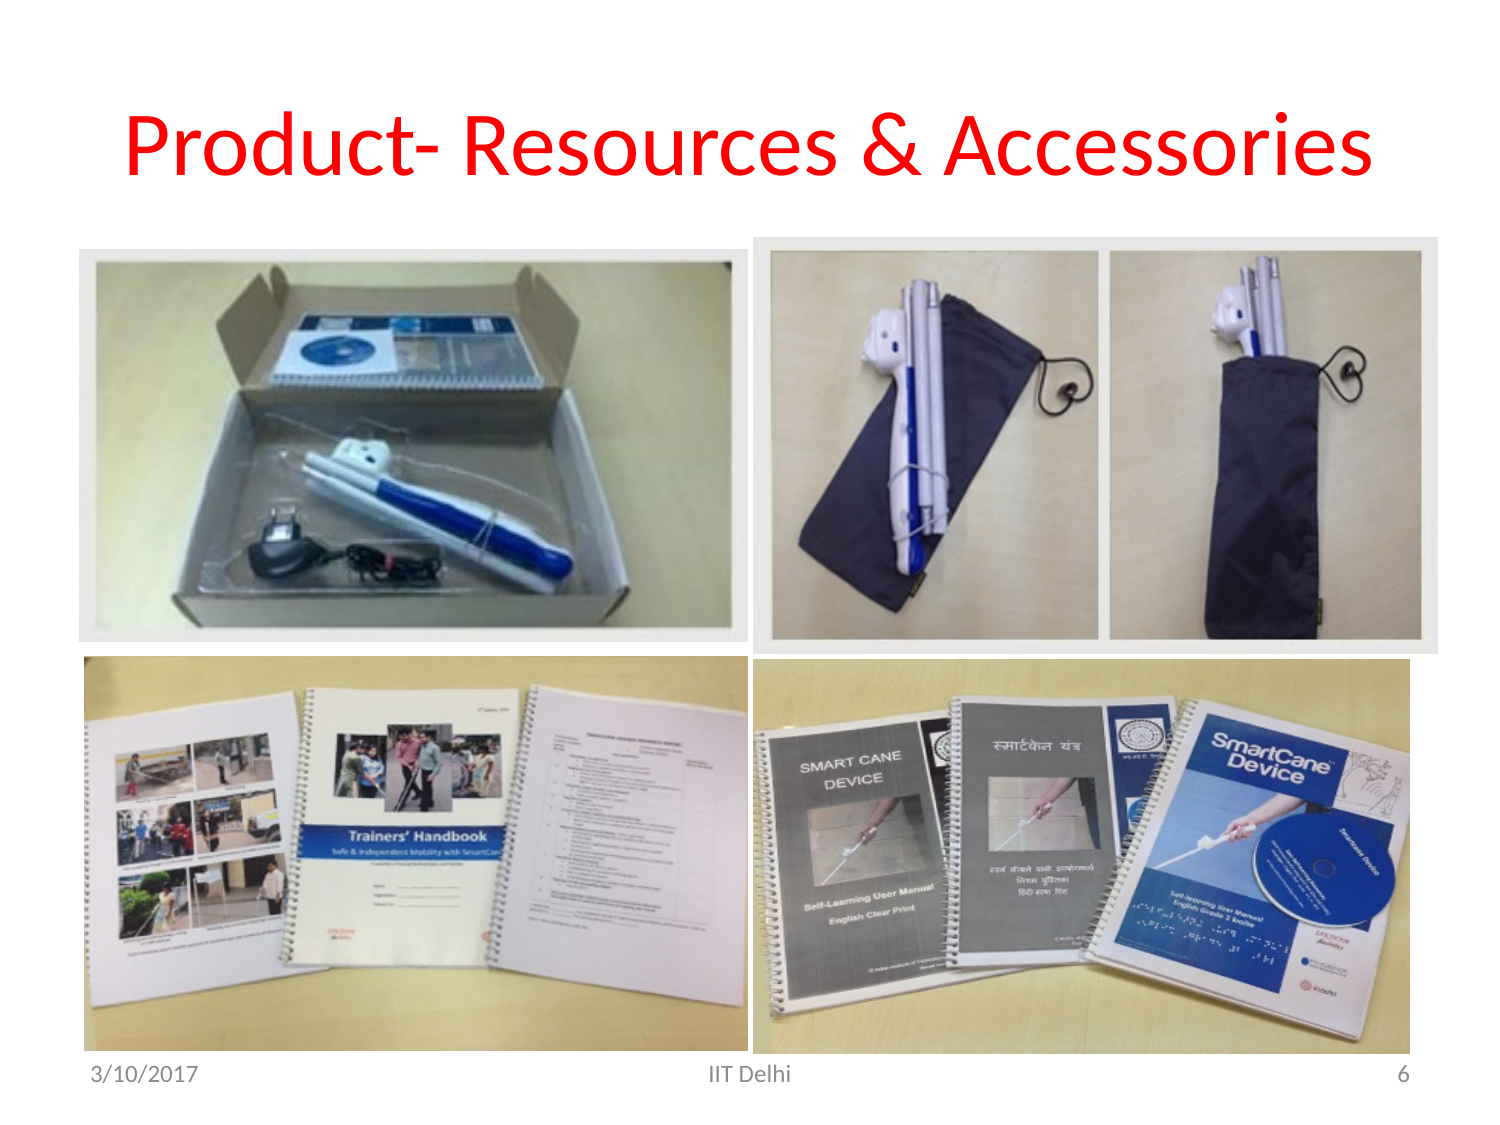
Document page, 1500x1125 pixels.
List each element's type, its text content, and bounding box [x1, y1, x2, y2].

title Product- Resources & Accessories [75, 45, 1425, 233]
slide_number 6 [1074, 1042, 1425, 1103]
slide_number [75, 1042, 425, 1103]
picture [752, 237, 1438, 655]
picture [79, 249, 748, 642]
footer IIT Delhi [512, 1059, 988, 1103]
picture [752, 659, 1410, 1054]
picture [84, 655, 748, 1051]
